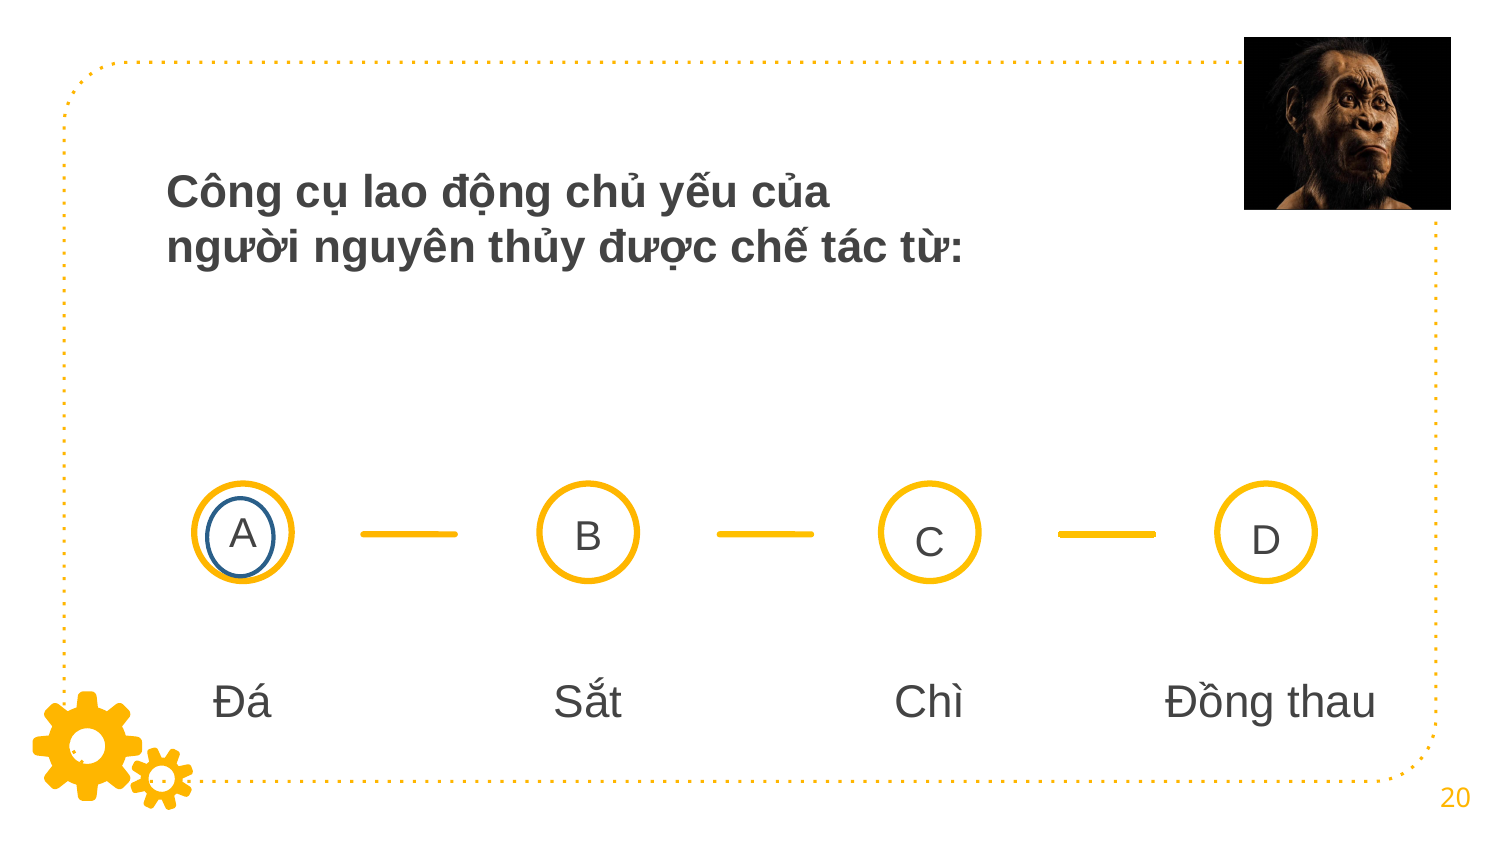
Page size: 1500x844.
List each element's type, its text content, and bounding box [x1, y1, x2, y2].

text_box [205, 496, 276, 579]
text_box B [539, 485, 637, 552]
text_box Đá [98, 648, 387, 770]
text_box [881, 499, 979, 582]
text_box [543, 552, 633, 582]
text_box [1241, 483, 1291, 490]
text_box A [207, 483, 279, 537]
text_box Đồng thau [1131, 648, 1412, 770]
text_box [716, 531, 815, 538]
text_box [1217, 499, 1315, 582]
text_box [1058, 531, 1156, 538]
text_box D [1230, 490, 1302, 544]
picture [1243, 37, 1451, 211]
text_box C [893, 492, 966, 546]
text_box Chì [789, 648, 1070, 770]
text_box [360, 531, 458, 538]
text_box [902, 483, 958, 492]
text_box [194, 499, 292, 582]
slide_number 20 [1411, 753, 1500, 844]
title Công cụ lao động chủ yếu của người nguyên thủy được chế tác từ: [151, 146, 1278, 287]
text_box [32, 691, 194, 811]
text_box Sắt [447, 648, 729, 770]
